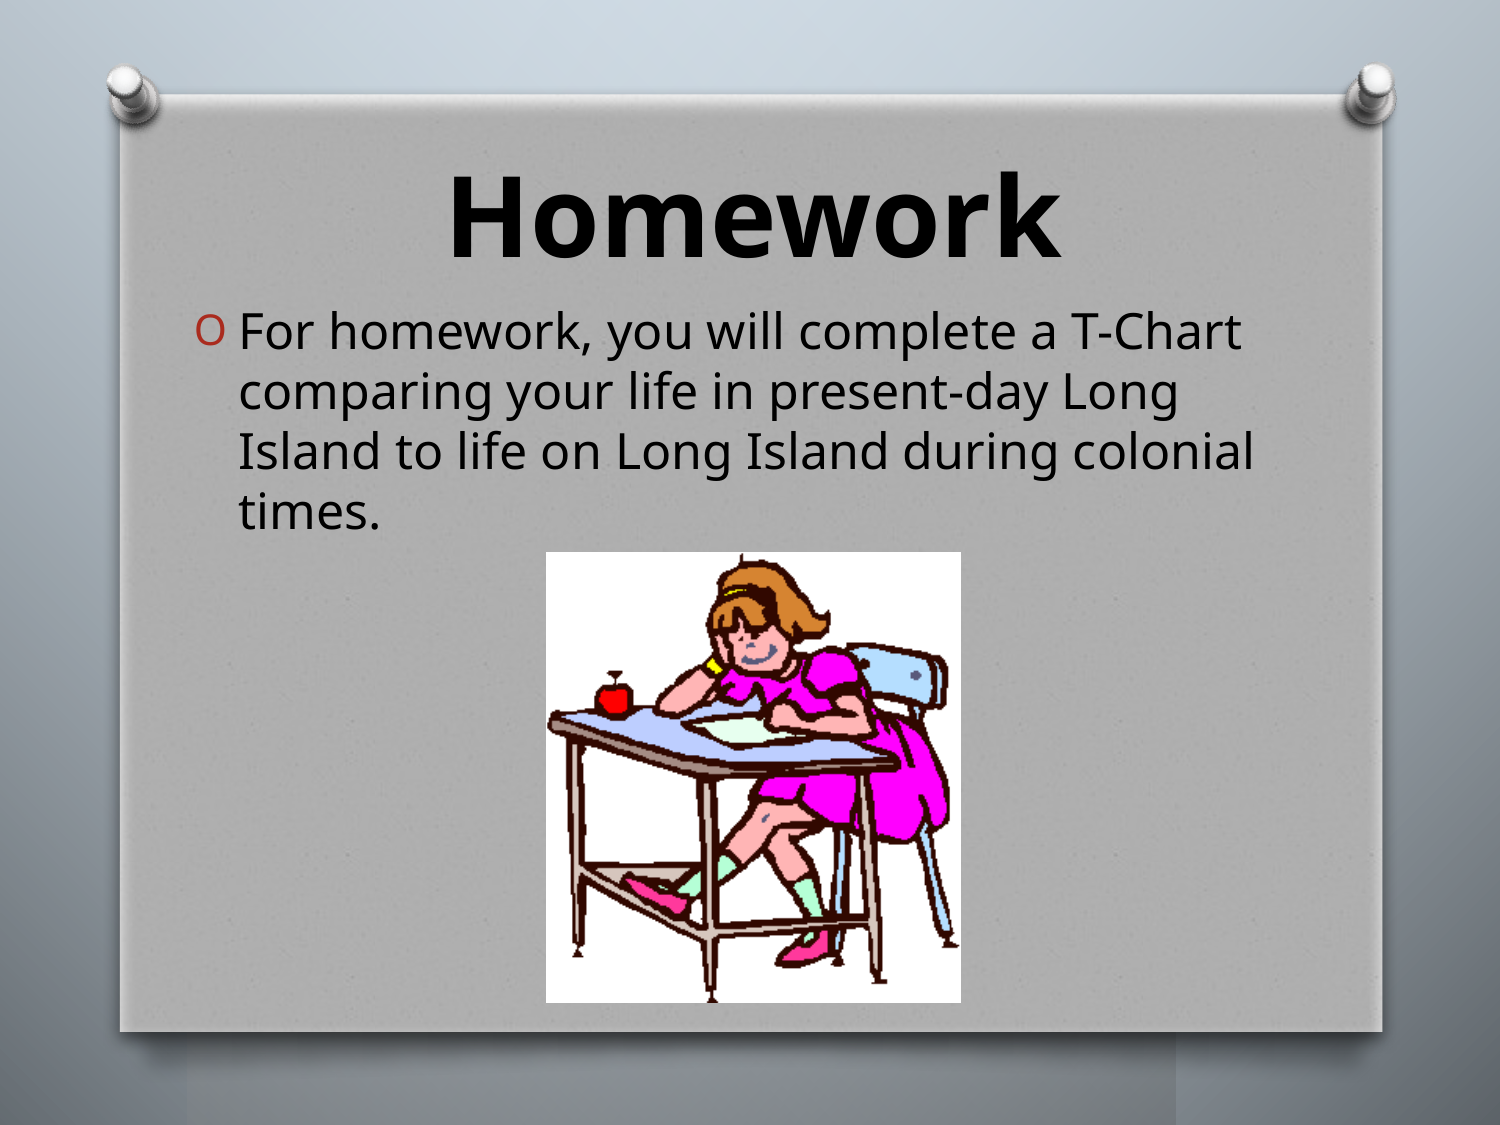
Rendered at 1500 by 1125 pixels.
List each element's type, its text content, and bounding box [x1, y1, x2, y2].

list For homework, you will complete a T-Chart comparing your life in present-day Long Island to life on Long Island during colonial times. [178, 291, 1329, 682]
text_box Homework [337, 137, 1170, 288]
picture [1317, 35, 1439, 156]
picture [75, 29, 198, 153]
picture [546, 552, 961, 1004]
